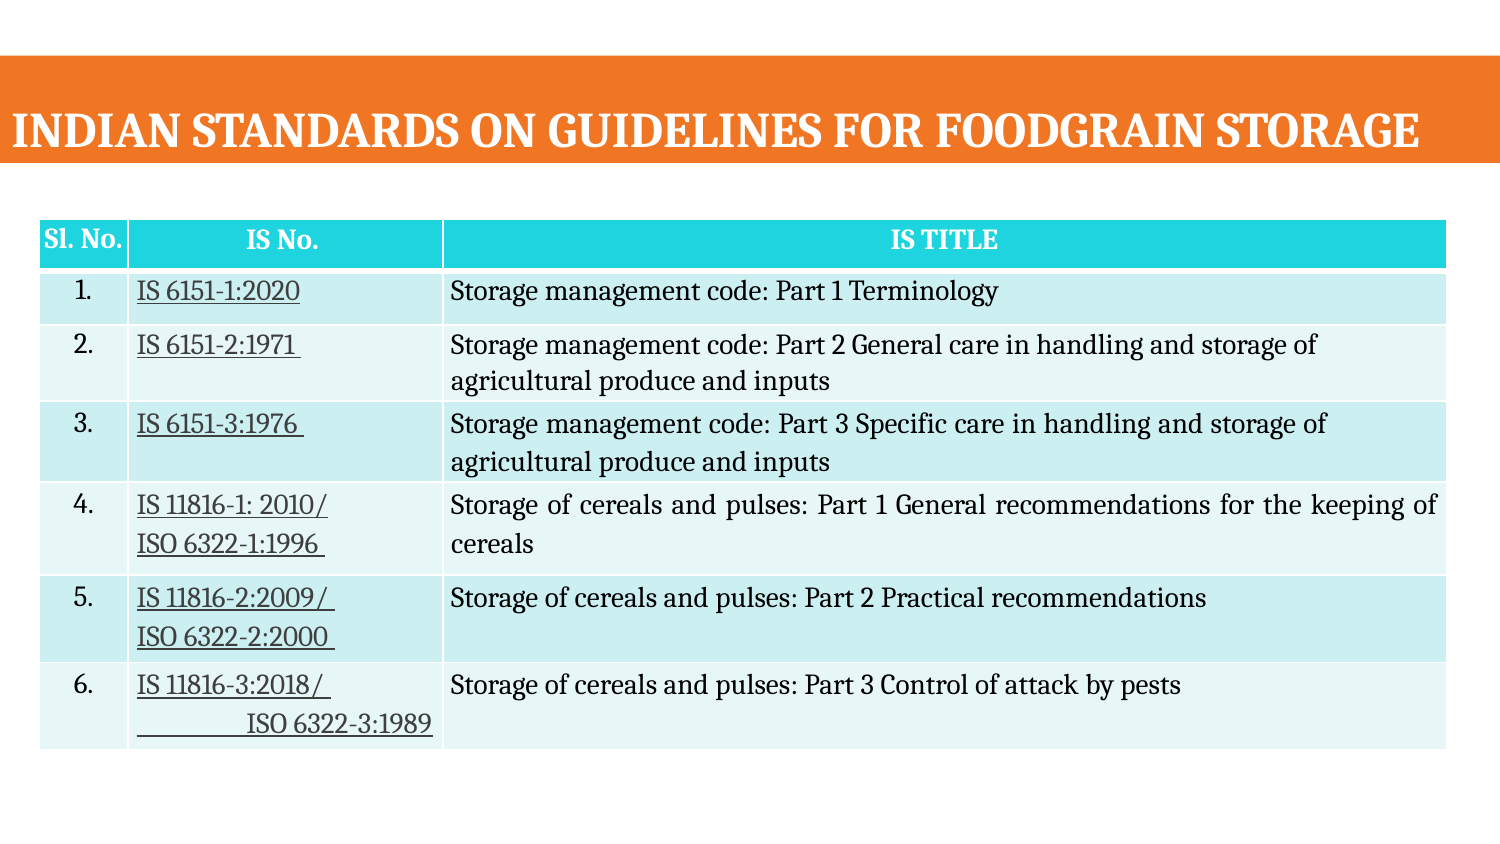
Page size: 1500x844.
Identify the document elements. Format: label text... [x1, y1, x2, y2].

table_cell IS 6151-3:1976 [129, 402, 442, 481]
table_cell 2. [40, 326, 127, 400]
text_box INDIAN STANDARDS ON GUIDELINES FOR FOODGRAIN STORAGE [0, 55, 1500, 163]
table_cell 5. [40, 576, 127, 662]
table_header IS No. [129, 220, 442, 268]
table_cell Storage management code: Part 1 Terminology [444, 274, 1446, 324]
table_cell IS 11816-1: 2010/ ISO 6322-1:1996 [129, 483, 442, 574]
table_cell Storage of cereals and pulses: Part 2 Practical recommendations [444, 576, 1446, 662]
table_cell IS 11816-3:2018/ ISO 6322-3:1989 [129, 663, 442, 749]
table_cell IS 6151-2:1971 [129, 326, 442, 400]
table_cell 4. [40, 483, 127, 574]
table_cell Storage of cereals and pulses: Part 3 Control of attack by pests [444, 663, 1446, 749]
table_cell Storage management code: Part 3 Specific care in handling and storage of agricultural produce and inputs [444, 402, 1446, 481]
table_header Sl. No. [40, 220, 127, 268]
table_cell IS 6151-1:2020 [129, 274, 442, 324]
table_cell 1. [40, 274, 127, 324]
table_header IS TITLE [444, 220, 1446, 268]
table_cell Storage management code: Part 2 General care in handling and storage of agricultural produce and inputs [444, 326, 1446, 400]
table_cell IS 11816-2:2009/ ISO 6322-2:2000 [129, 576, 442, 662]
table_cell 6. [40, 663, 127, 749]
table_cell 3. [40, 402, 127, 481]
table_cell Storage of cereals and pulses: Part 1 General recommendations for the keeping of cereals [444, 483, 1446, 574]
